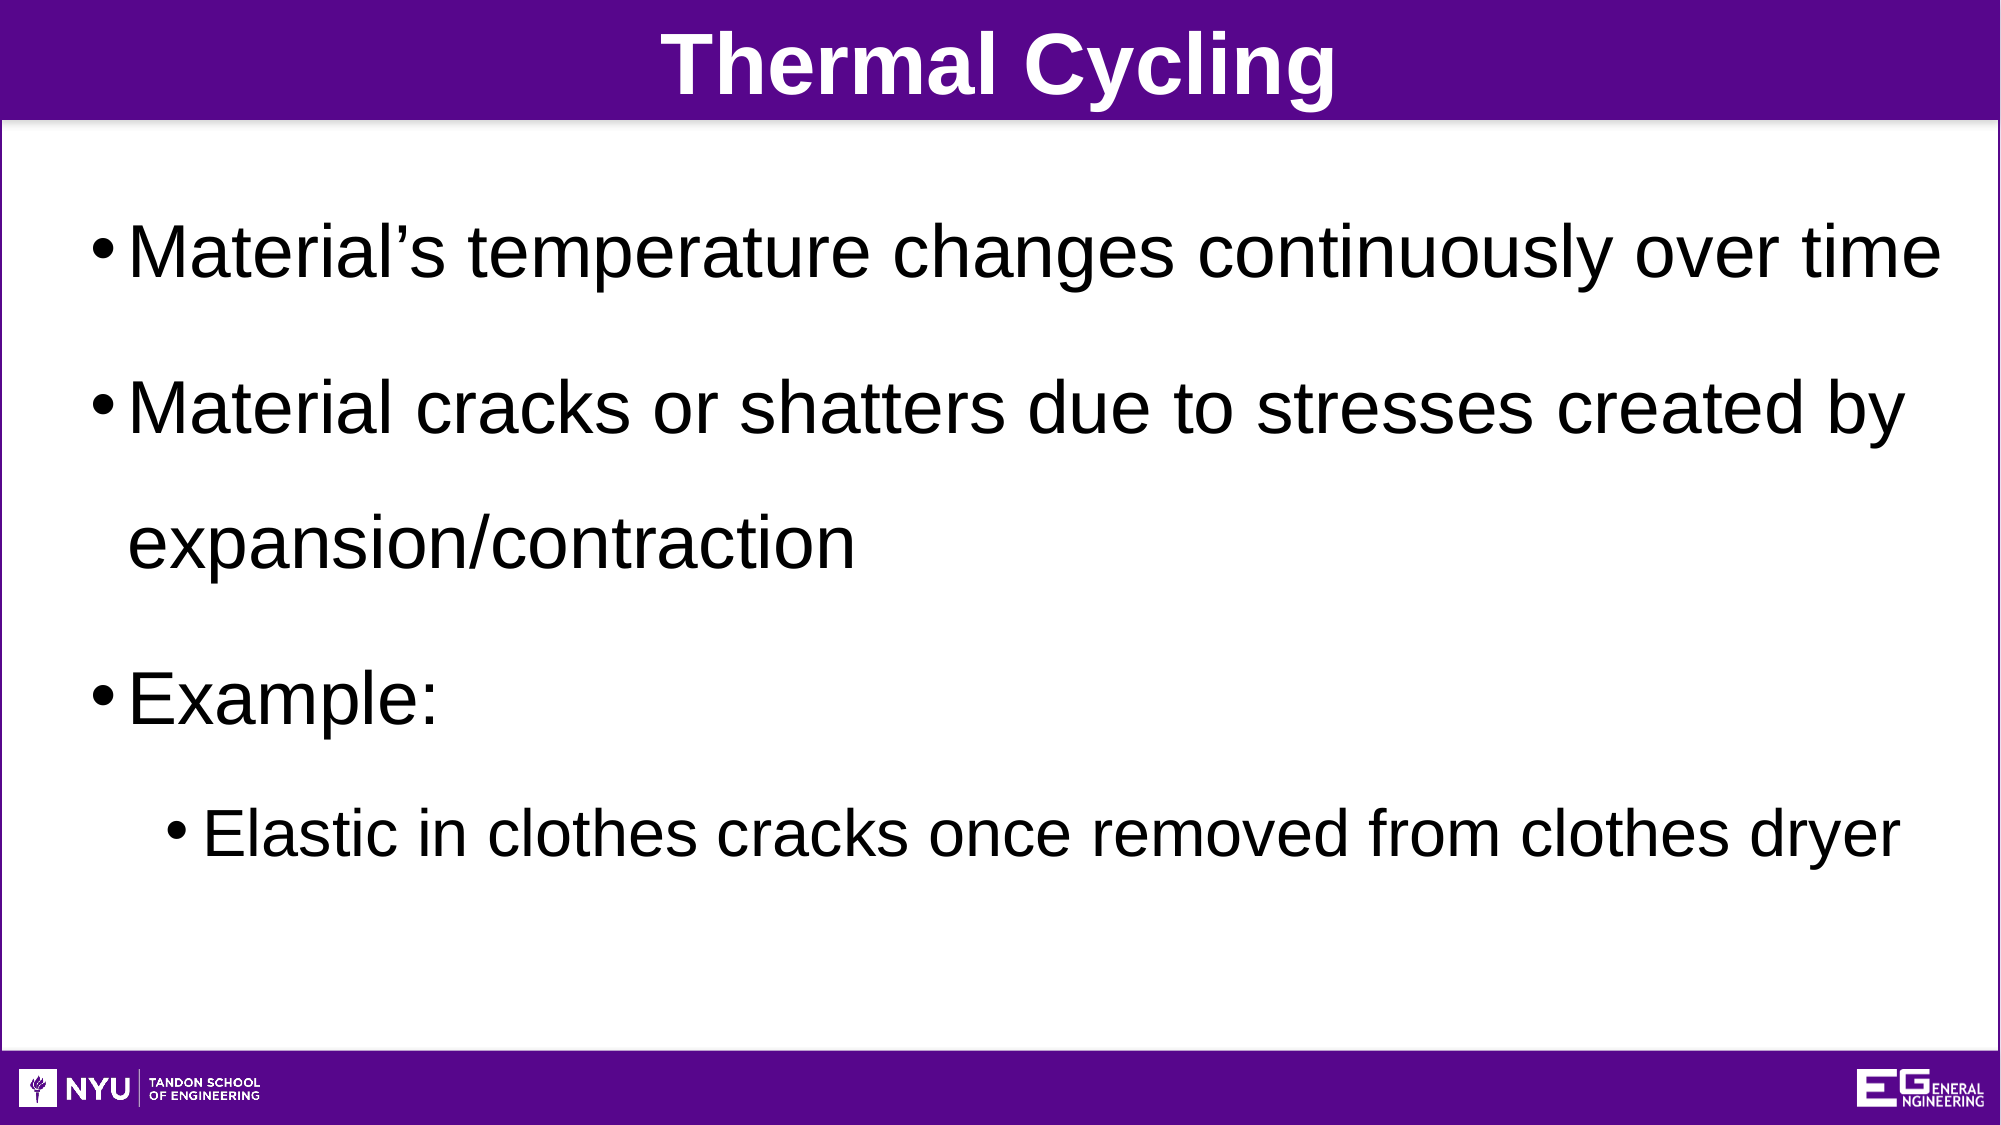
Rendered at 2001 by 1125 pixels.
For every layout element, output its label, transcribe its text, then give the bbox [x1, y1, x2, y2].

list Thermal Cycling [0, 0, 2000, 120]
list Material’s temperature changes continuously over time Material cracks or shatters due to stresses created by expansion/contraction Example: Elastic in clothes cracks once removed from clothes dryer [0, 149, 2000, 1026]
picture [19, 1069, 260, 1107]
picture [1856, 1069, 1984, 1107]
